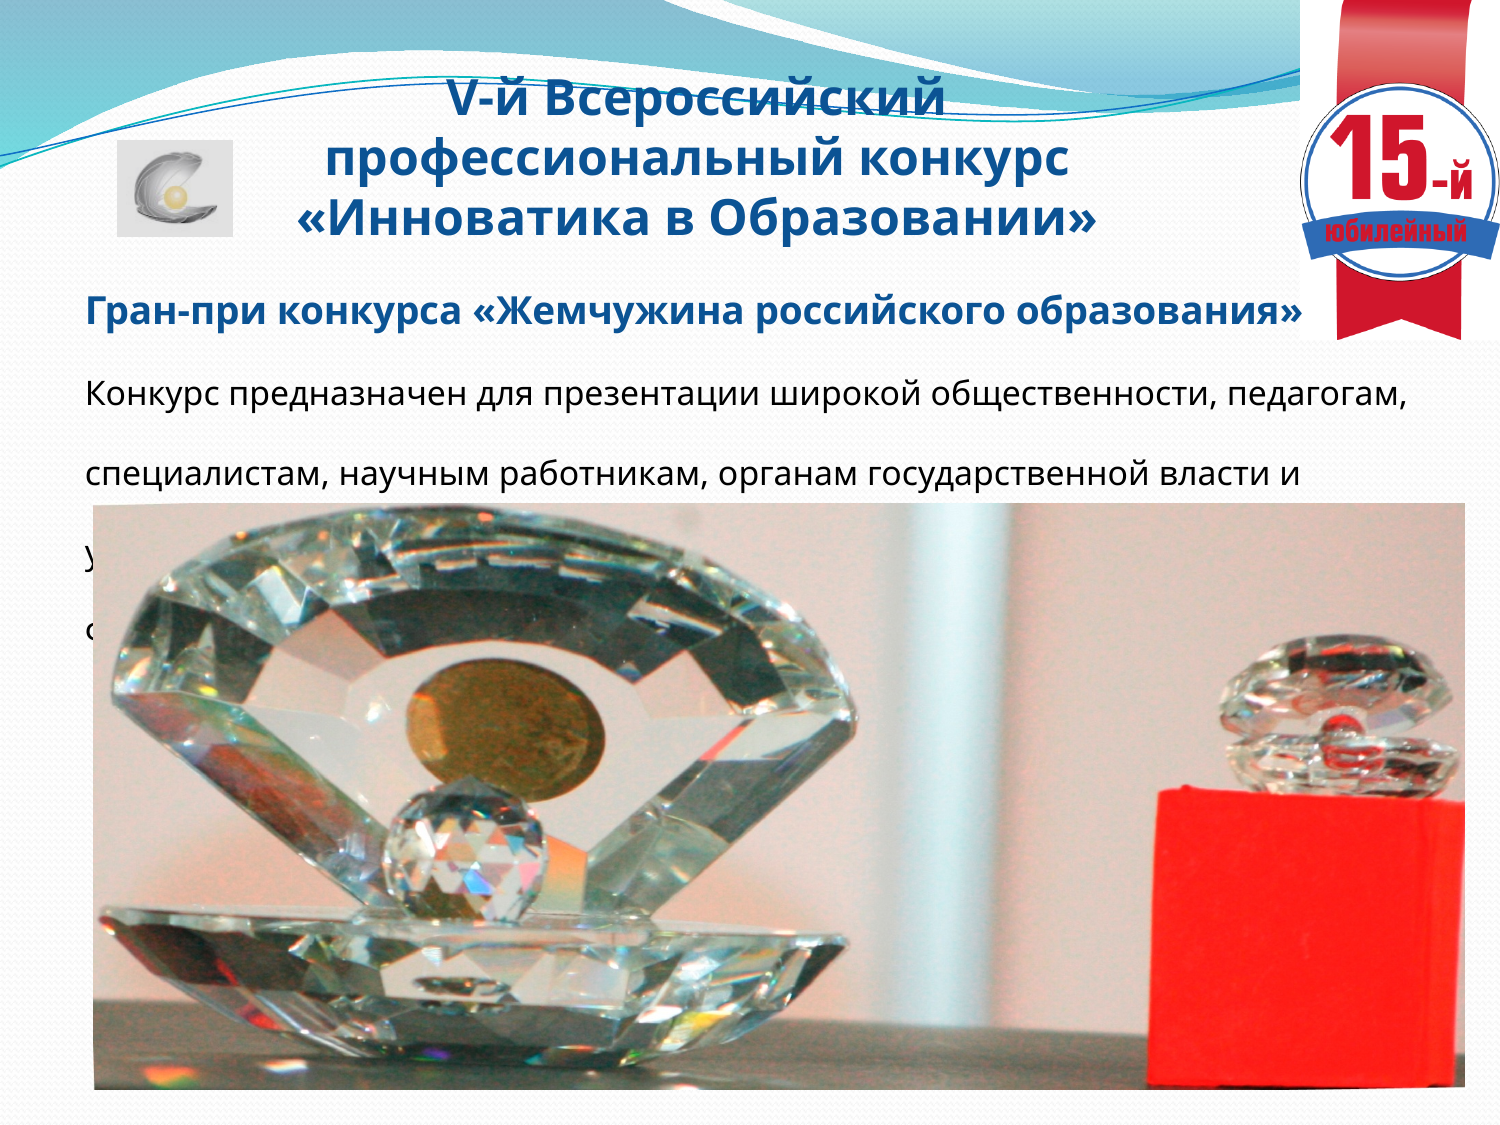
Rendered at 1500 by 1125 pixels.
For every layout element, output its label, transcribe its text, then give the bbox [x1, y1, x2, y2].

picture [93, 503, 1466, 1091]
picture [116, 140, 233, 237]
picture [1300, 0, 1500, 341]
text_box Гран-при конкурса «Жемчужина российского образования» Конкурс предназначен для презентации широкой общественности, педагогам, специалистам, научным работникам, органам государственной власти и управления инновационного потенциала образовательной системы Российской Федерации. [70, 234, 1500, 659]
text_box V-й Всероссийский профессиональный конкурс «Инноватика в Образовании» [246, 58, 1149, 254]
